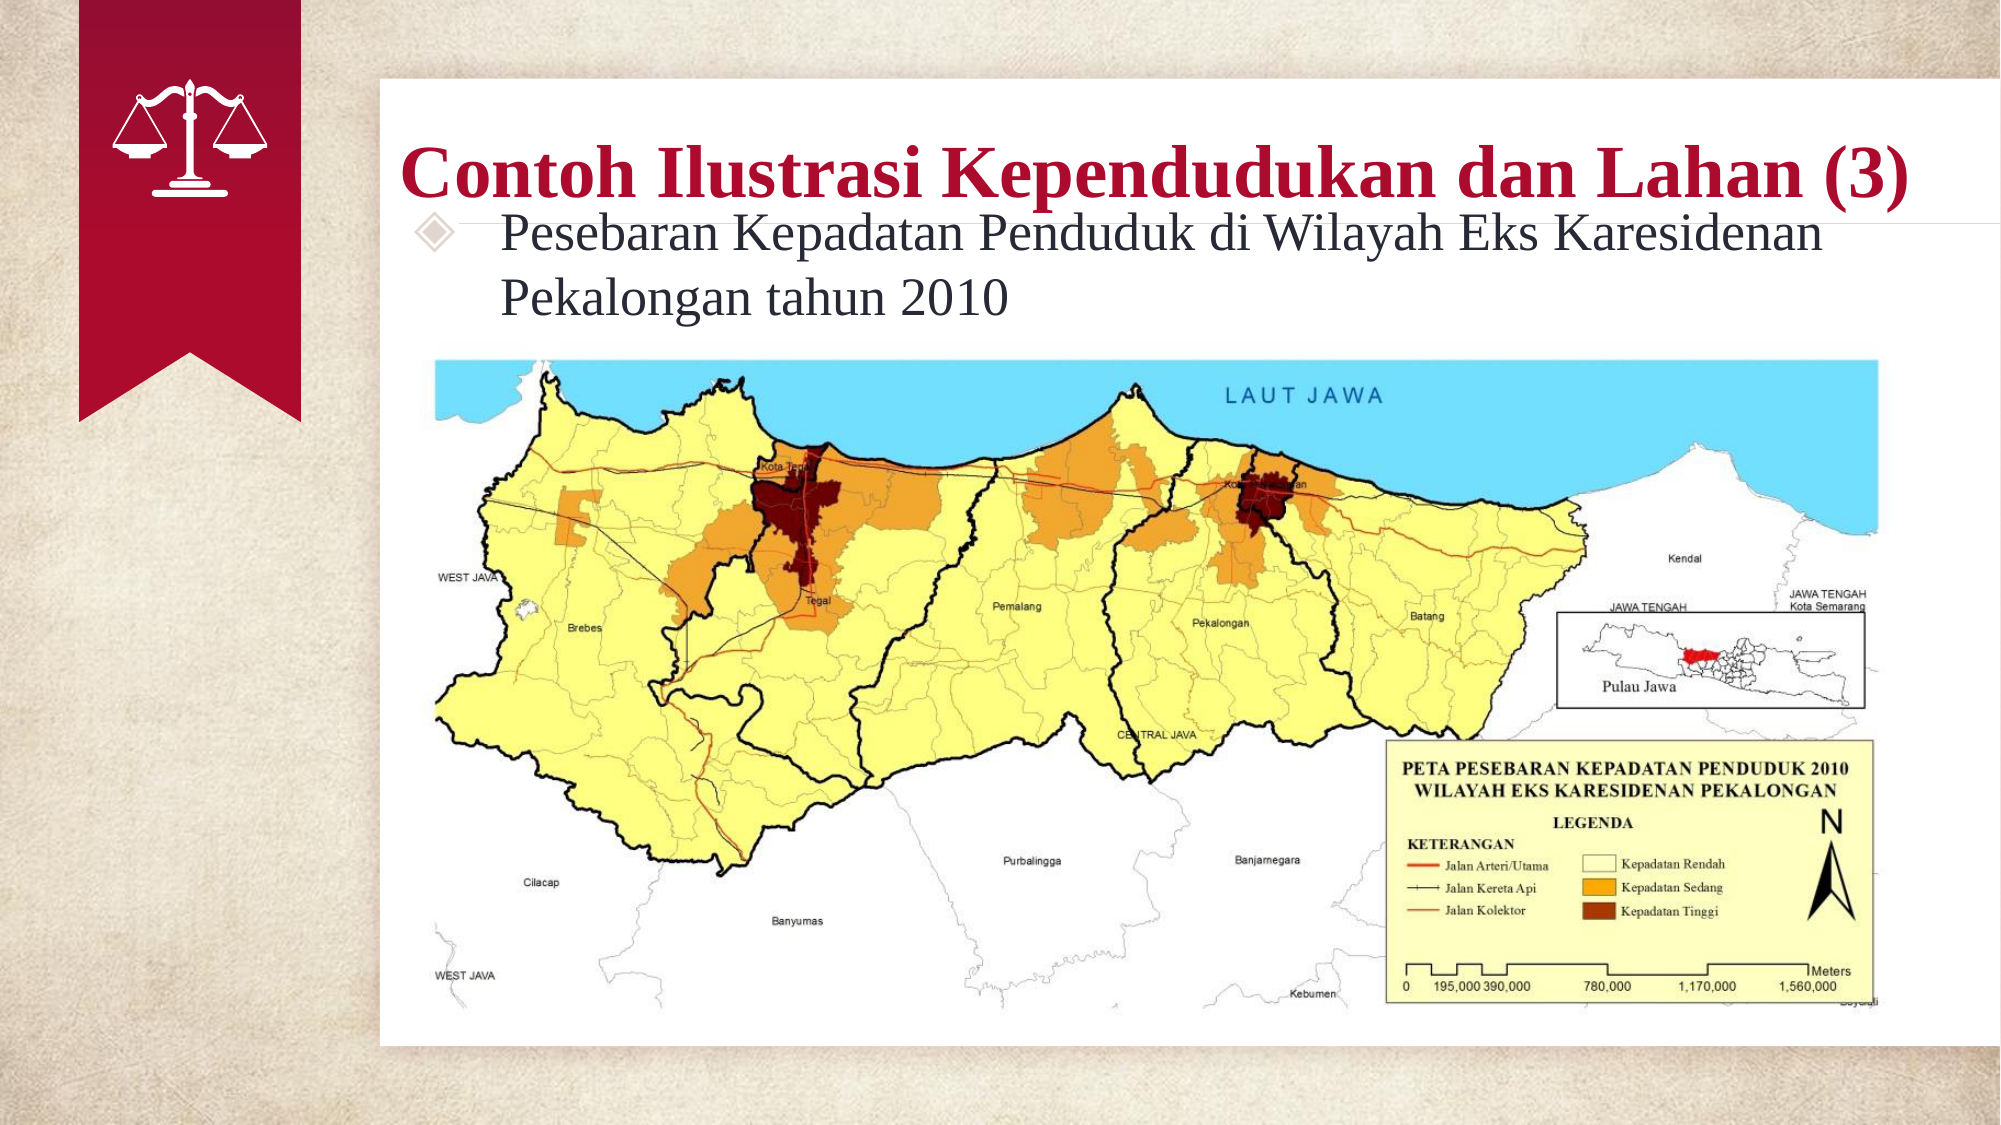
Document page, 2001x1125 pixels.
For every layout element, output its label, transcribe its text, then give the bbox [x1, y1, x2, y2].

picture [420, 342, 1892, 1026]
picture [0, 0, 2001, 1125]
list Pesebaran Kepadatan Penduduk di Wilayah Eks Karesidenan Pekalongan tahun 2010 [399, 196, 1971, 1025]
title Contoh Ilustrasi Kependudukan dan Lahan (3) [399, 126, 2000, 213]
